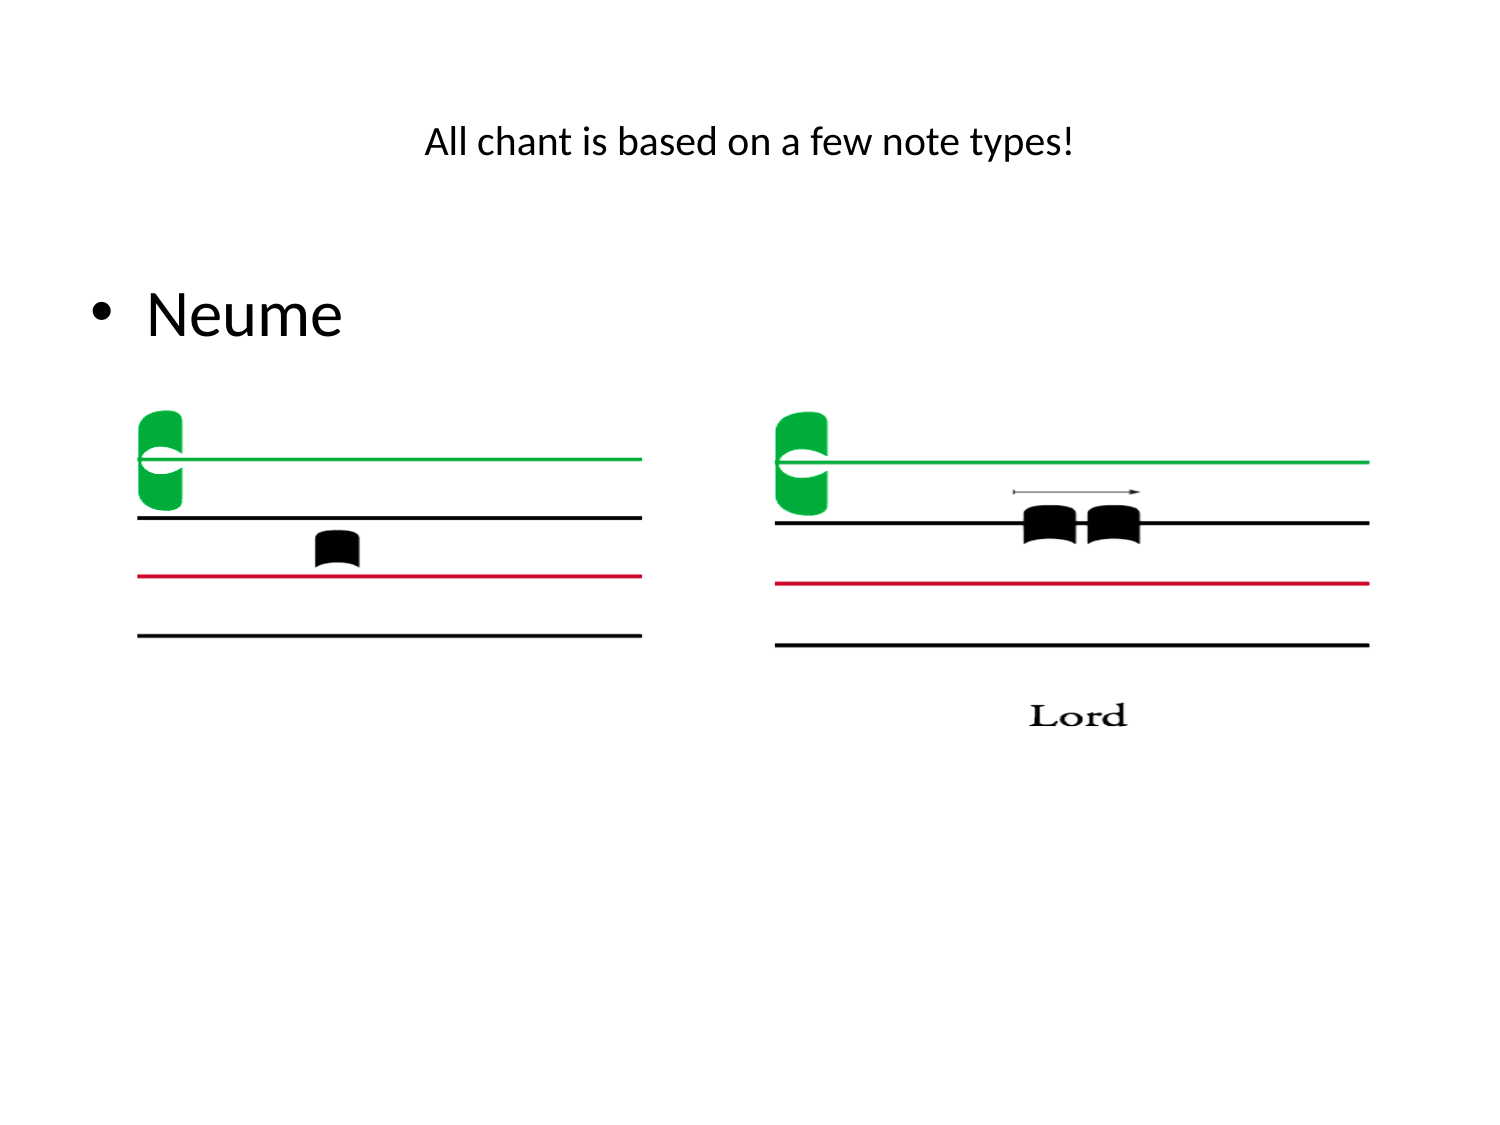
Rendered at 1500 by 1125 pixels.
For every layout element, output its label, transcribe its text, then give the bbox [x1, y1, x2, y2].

picture [137, 387, 651, 701]
title All chant is based on a few note types! [75, 45, 1425, 233]
picture [774, 299, 1388, 738]
list Neume [75, 262, 1425, 1005]
